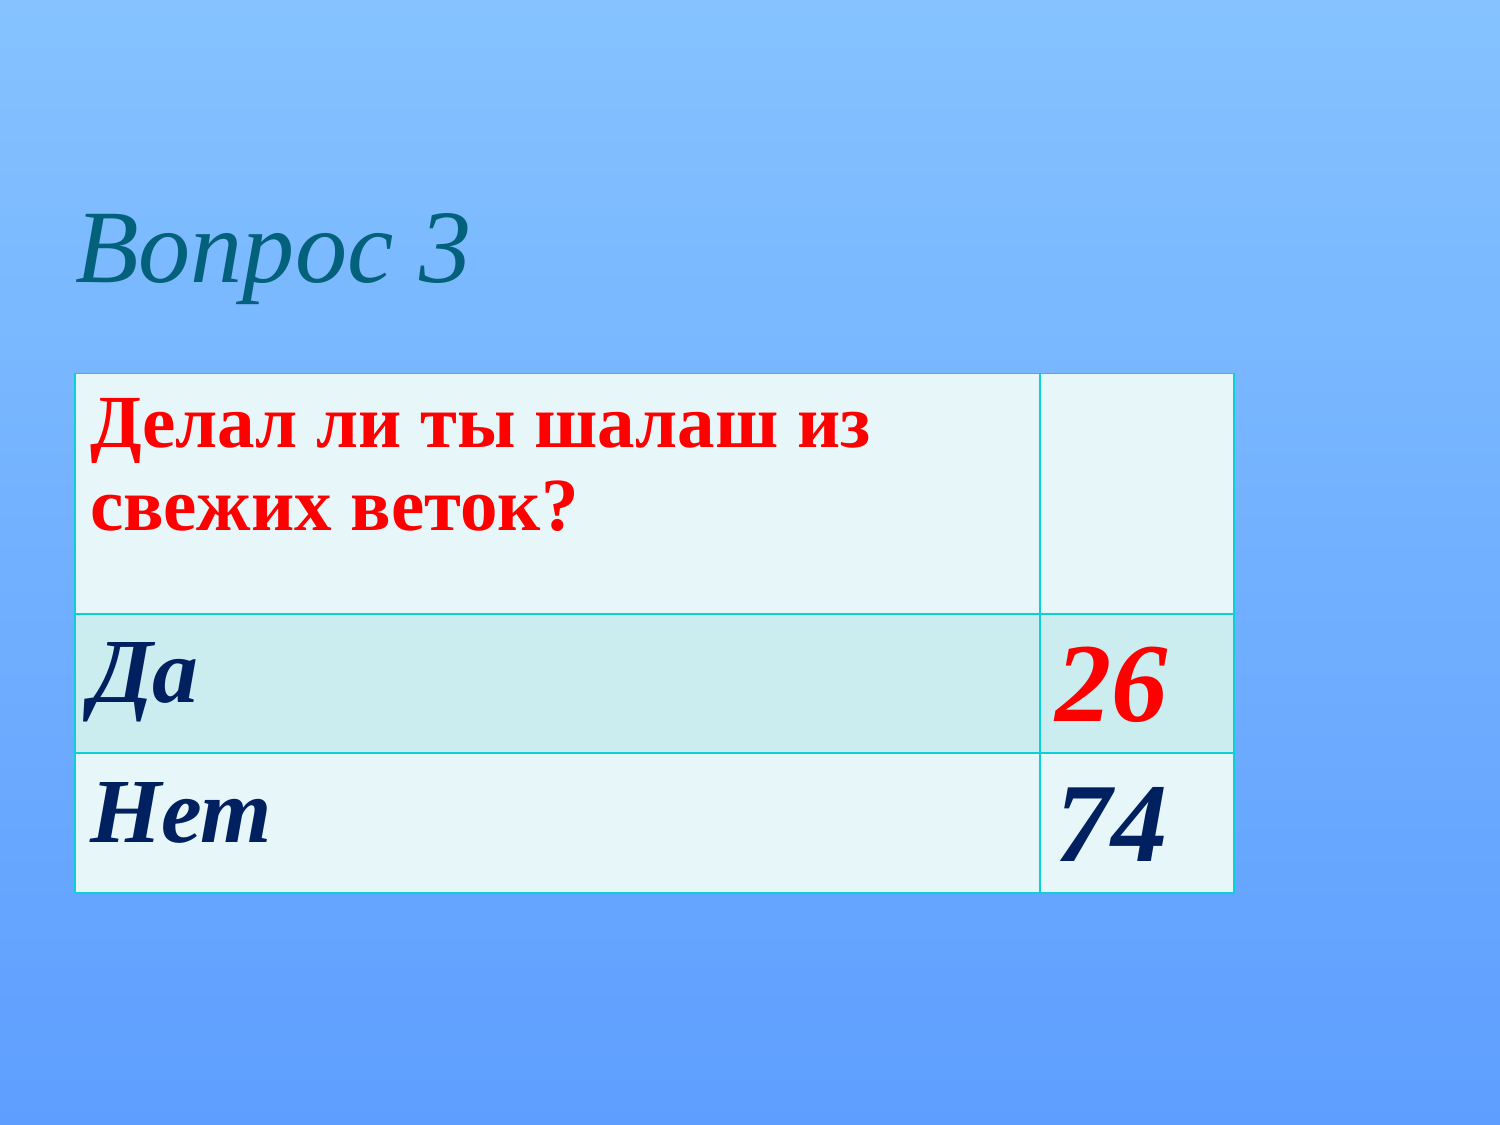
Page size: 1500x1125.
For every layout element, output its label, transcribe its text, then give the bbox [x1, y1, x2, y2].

table_cell Нет [76, 754, 1039, 892]
table_cell Да [76, 615, 1039, 752]
table_header [1041, 374, 1233, 613]
table_cell 74 [1041, 754, 1233, 892]
table_header Делал ли ты шалаш из свежих веток? [76, 374, 1039, 613]
table_cell 26 [1041, 615, 1233, 752]
title Вопрос 3 [75, 115, 1425, 303]
